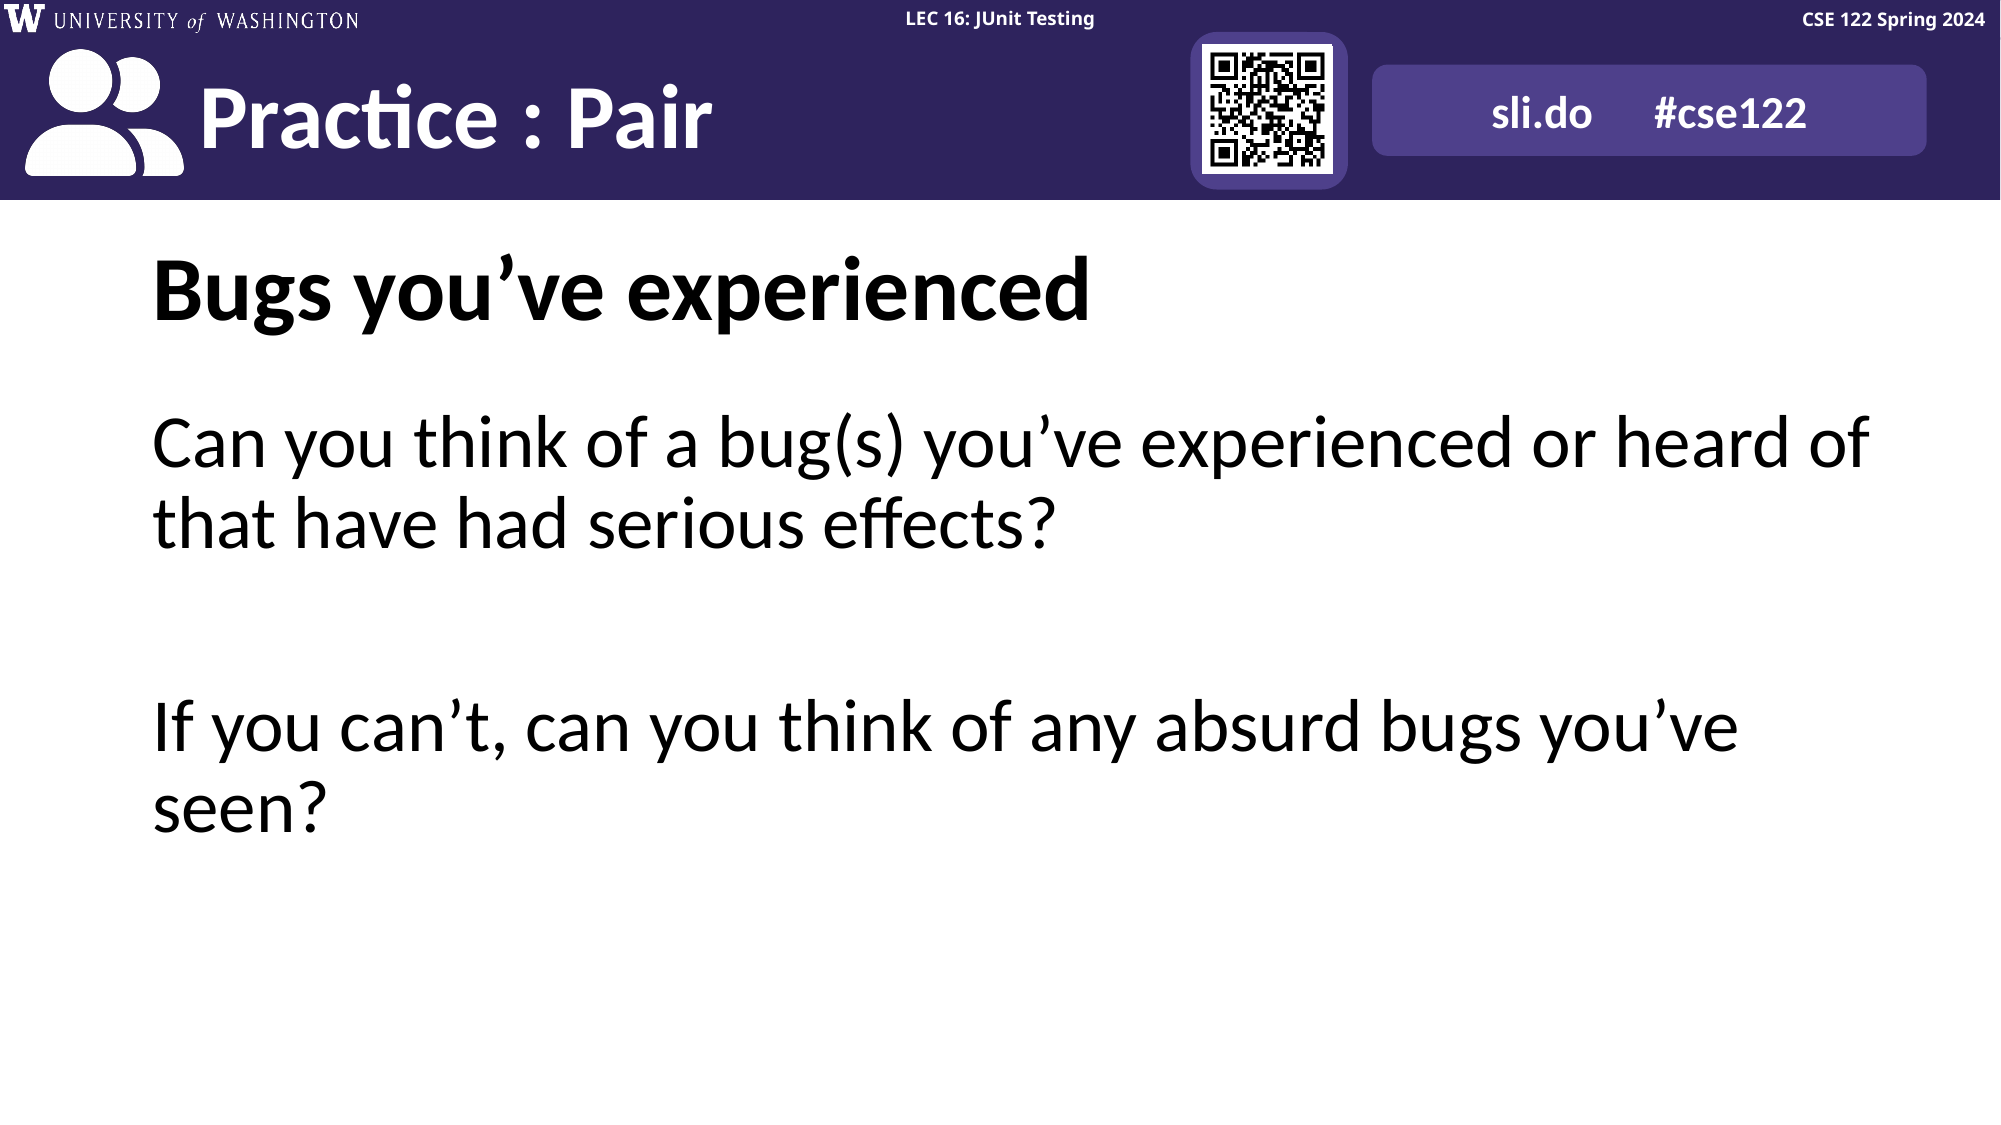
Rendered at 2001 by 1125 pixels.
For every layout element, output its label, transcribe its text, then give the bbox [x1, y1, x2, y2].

title Bugs you’ve experienced [137, 227, 1863, 353]
picture [1202, 44, 1333, 175]
text_box Can you think of a bug(s) you’ve experienced or heard of that have had serious effects? If you can’t, can you think of any absurd bugs you’ve seen? [137, 394, 1912, 1070]
picture [4, 4, 358, 33]
picture [25, 49, 184, 176]
